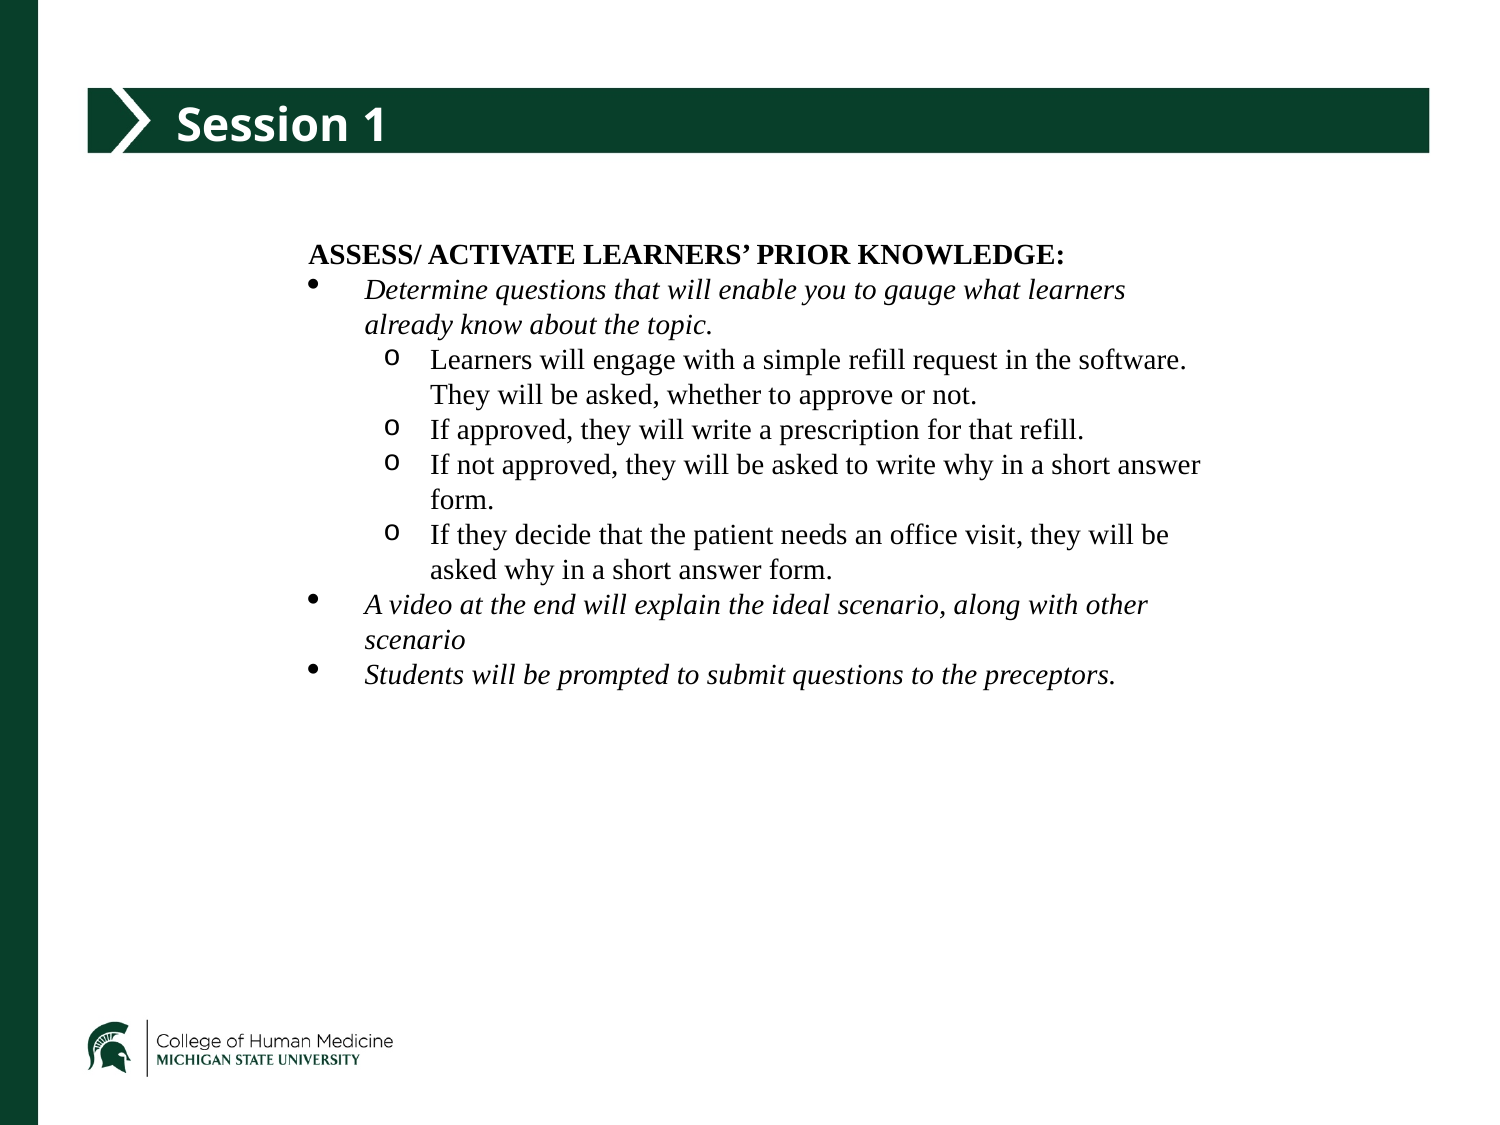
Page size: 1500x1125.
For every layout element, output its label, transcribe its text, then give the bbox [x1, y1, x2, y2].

list Session 1 [161, 83, 1316, 163]
text_box ASSESS/ ACTIVATE LEARNERS’ PRIOR KNOWLEDGE: Determine questions that will enable you to gauge what learners already know about the topic. Learners will engage with a simple refill request in the software. They will be asked, whether to approve or not. If approved, they will write a prescription for that refill. If not approved, they will be asked to write why in a short answer form. If they decide that the patient needs an office visit, they will be asked why in a short answer form. A video at the end will explain the ideal scenario, along with other scenario Students will be prompted to submit questions to the preceptors. [293, 228, 1222, 698]
picture [0, 0, 1500, 1125]
